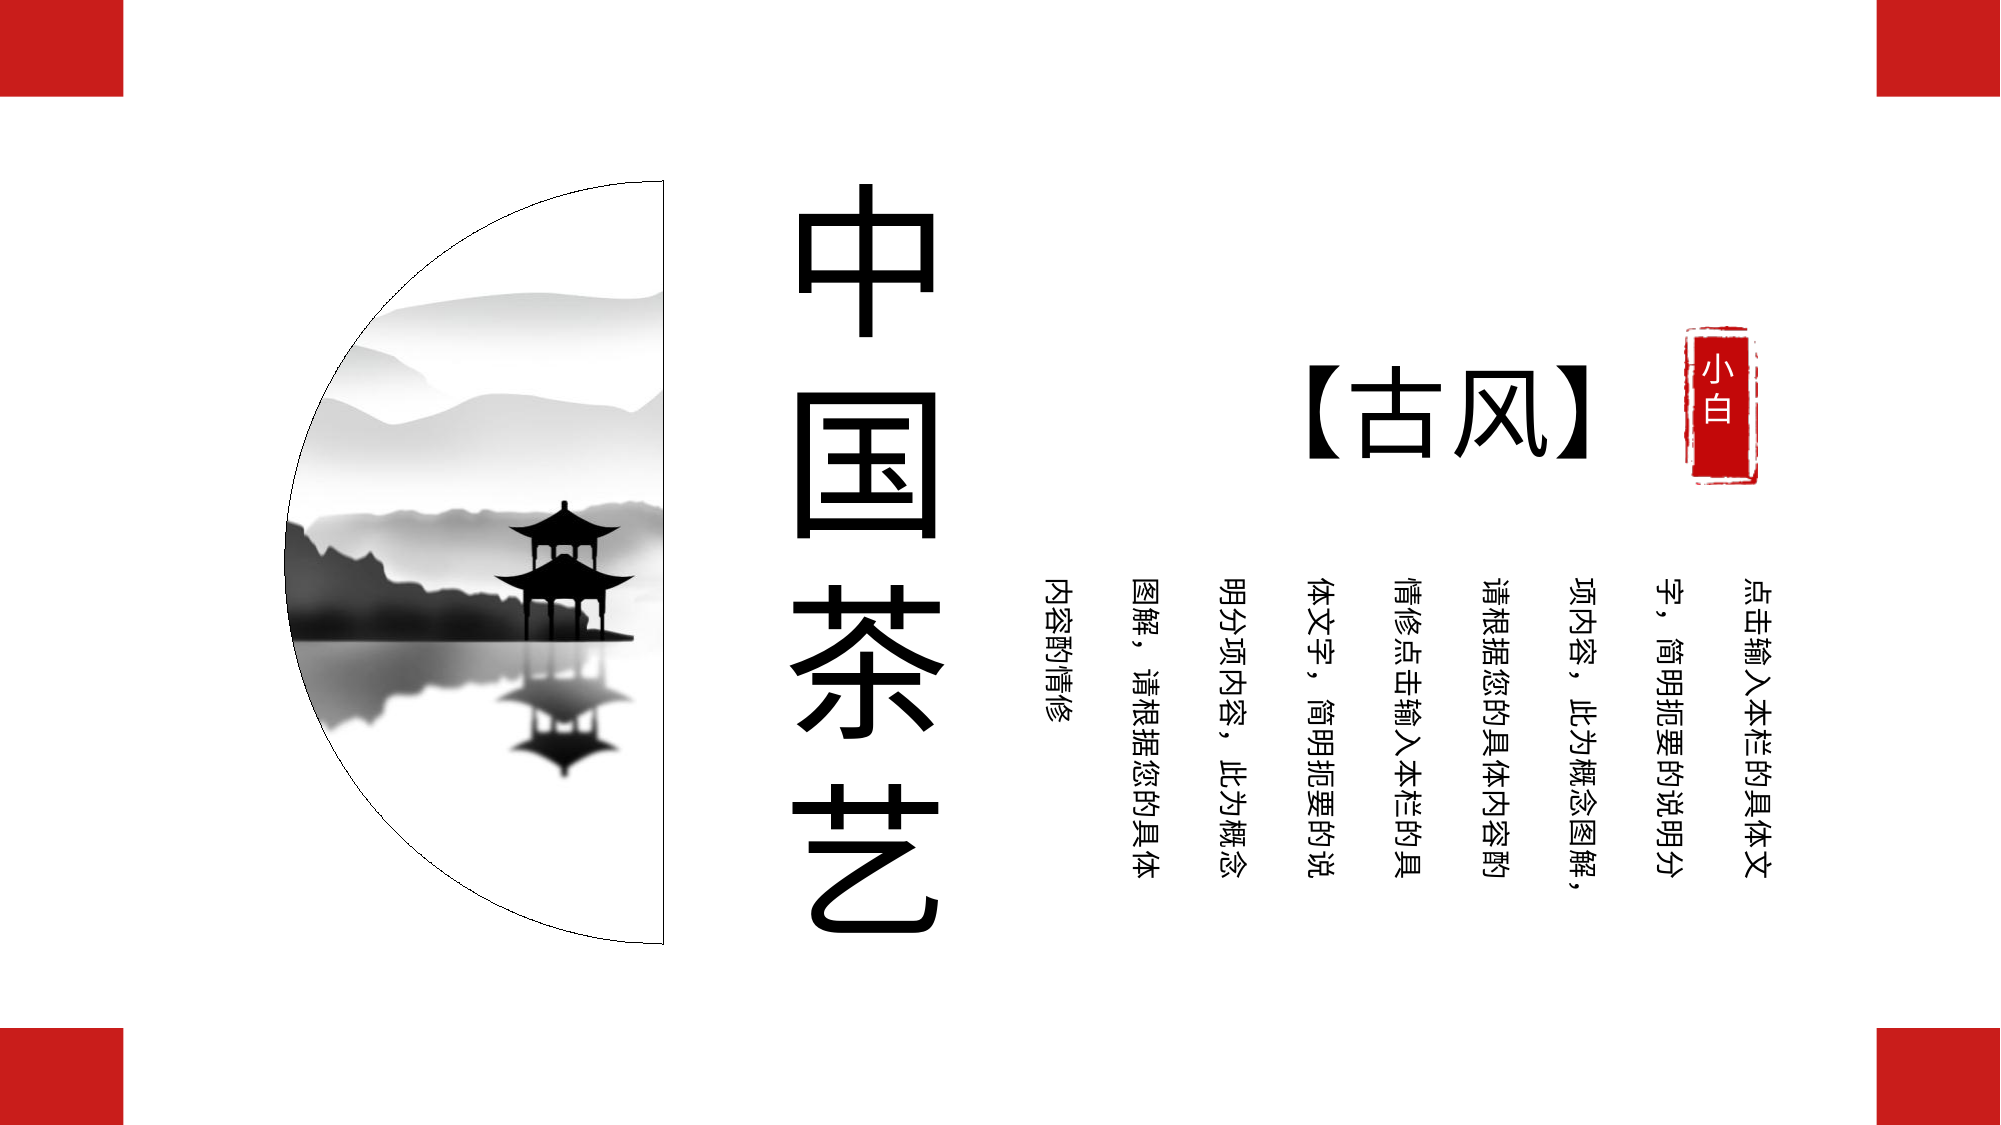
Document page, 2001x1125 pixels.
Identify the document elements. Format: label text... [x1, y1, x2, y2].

picture [284, 180, 664, 945]
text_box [1684, 326, 1758, 485]
text_box 中国茶艺 [769, 150, 989, 966]
text_box 点击输入本栏的具体文字，简明扼要的说明分项内容，此为概念图解，请根据您的具体内容酌情修点击输入本栏的具体文字，简明扼要的说明分项内容，此为概念图解，请根据您的具体内容酌情修 [1024, 562, 1837, 895]
text_box 【古风】 [1239, 342, 1684, 478]
